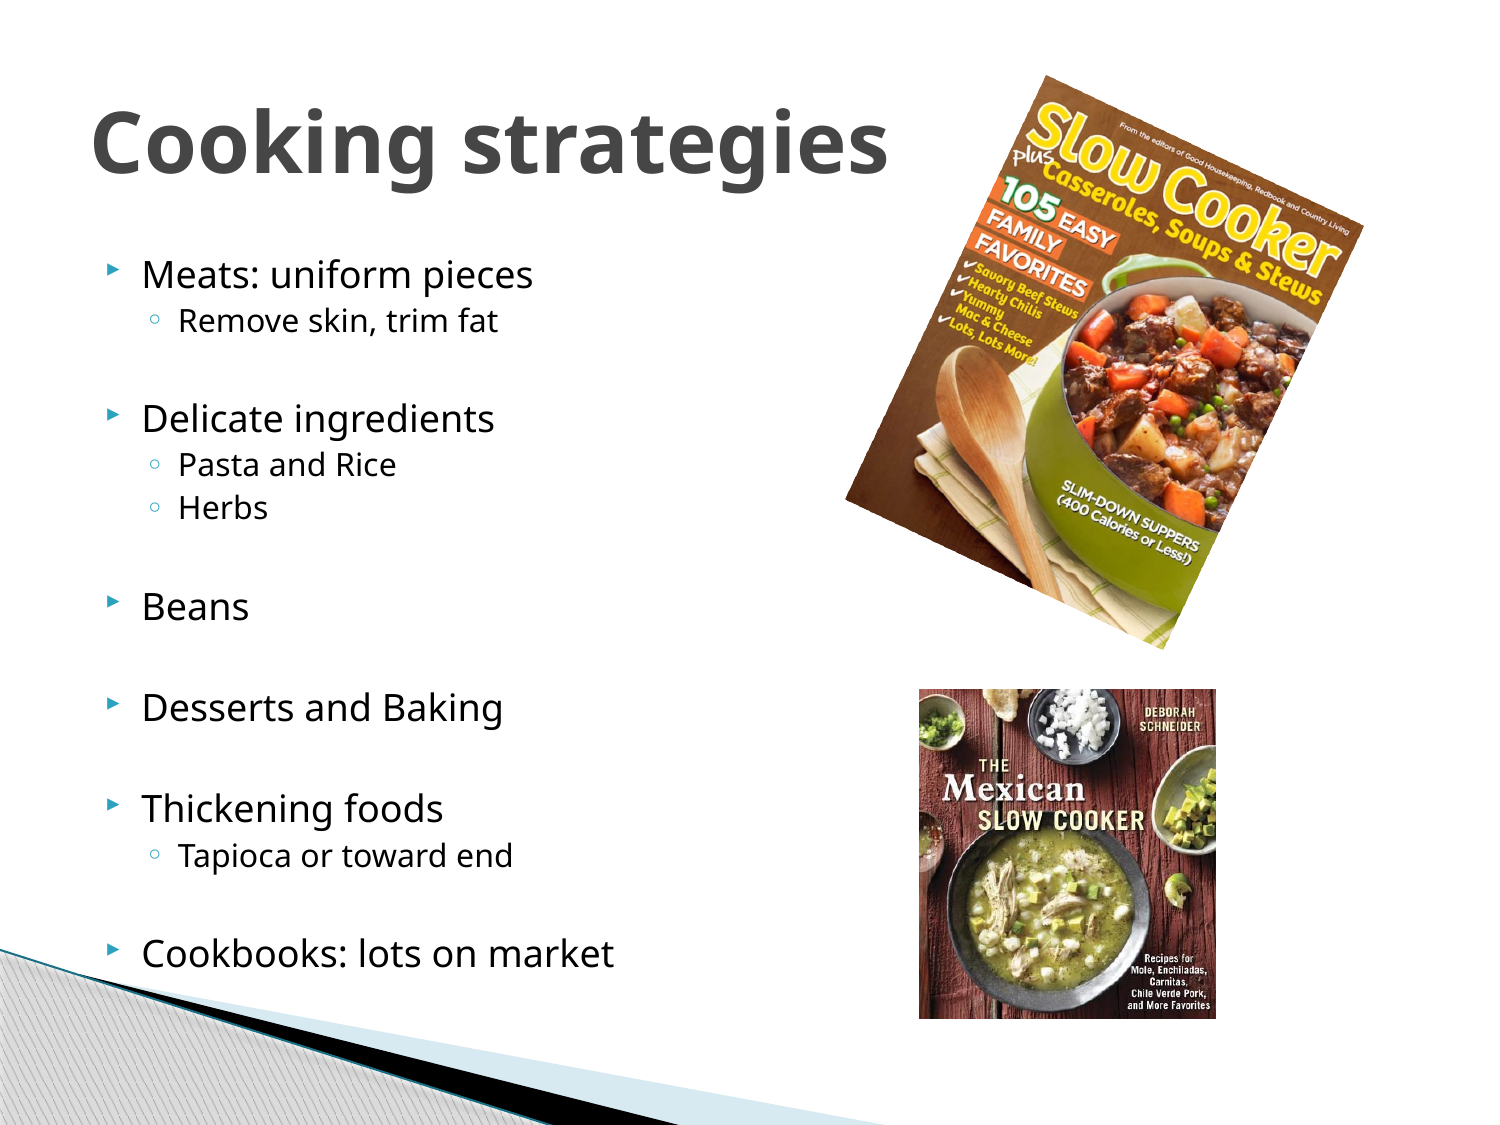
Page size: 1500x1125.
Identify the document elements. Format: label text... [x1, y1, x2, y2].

list Meats: uniform pieces Remove skin, trim fat Delicate ingredients Pasta and Rice Herbs Beans Desserts and Baking Thickening foods Tapioca or toward end Cookbooks: lots on market [75, 243, 1425, 986]
picture [918, 689, 1216, 1019]
title Cooking strategies [75, 45, 1425, 233]
picture [846, 76, 1363, 649]
